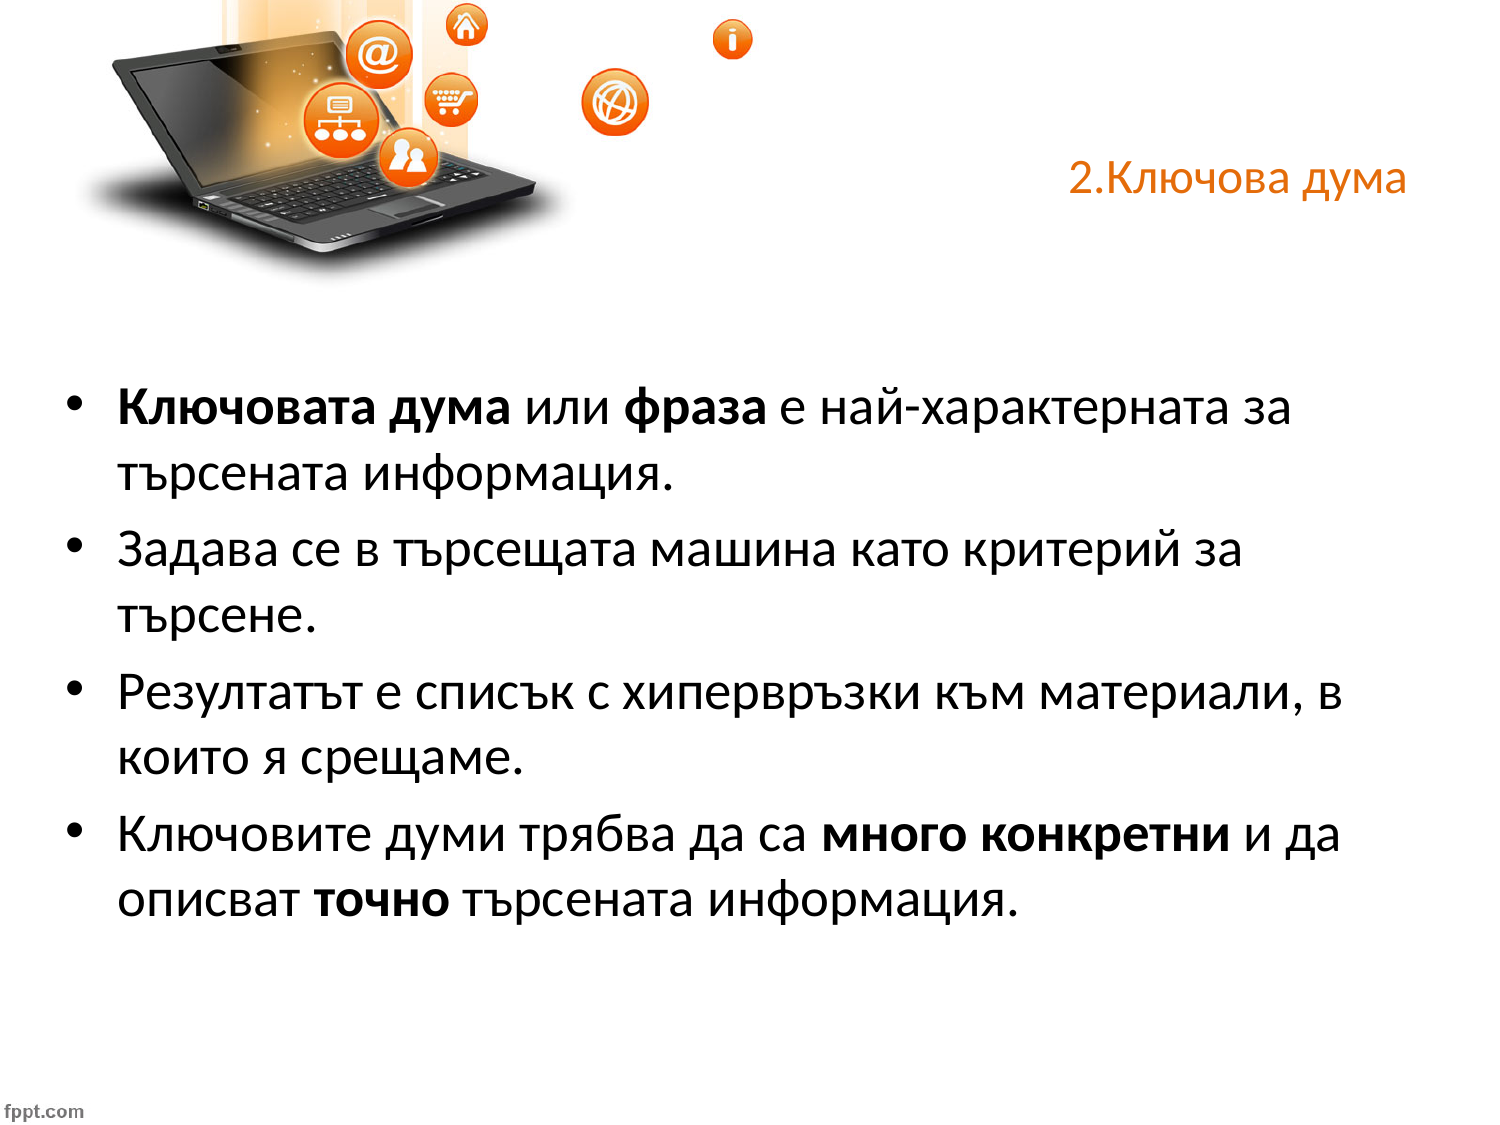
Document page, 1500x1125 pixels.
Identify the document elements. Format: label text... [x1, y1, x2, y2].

title 2.Ключова дума [73, 136, 1424, 212]
list Ключовата дума или фраза е най-характерната за търсената информация. Задава се в търсещата машина като критерий за търсене. Резултатът е списък с хипервръзки към материали, в които я срещаме. Ключовите думи трябва да са много конкретни и да описват точно търсената информация. [49, 362, 1401, 938]
picture [0, 0, 1500, 1125]
